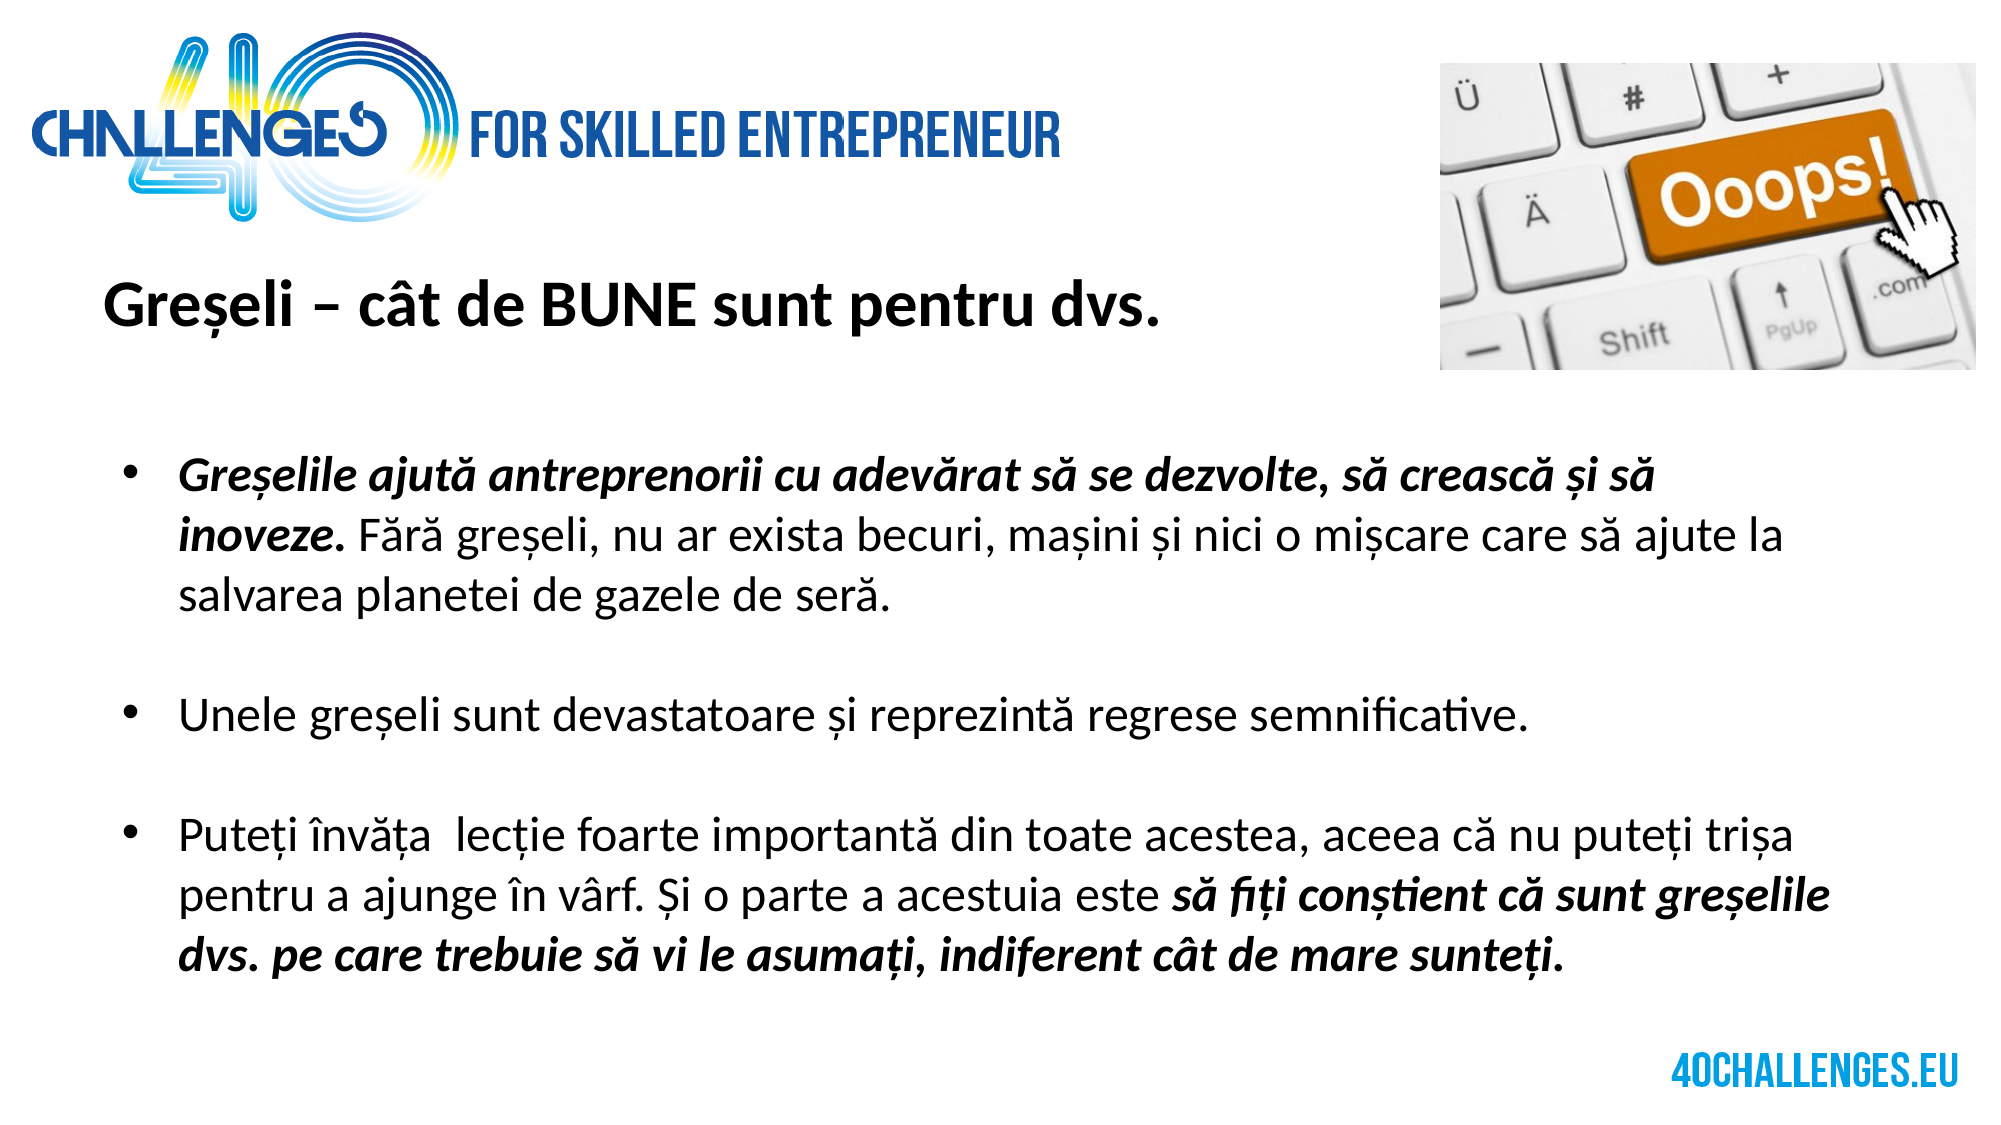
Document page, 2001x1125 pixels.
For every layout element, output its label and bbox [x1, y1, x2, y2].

picture [1440, 63, 1976, 370]
list [0, 0, 2000, 1125]
